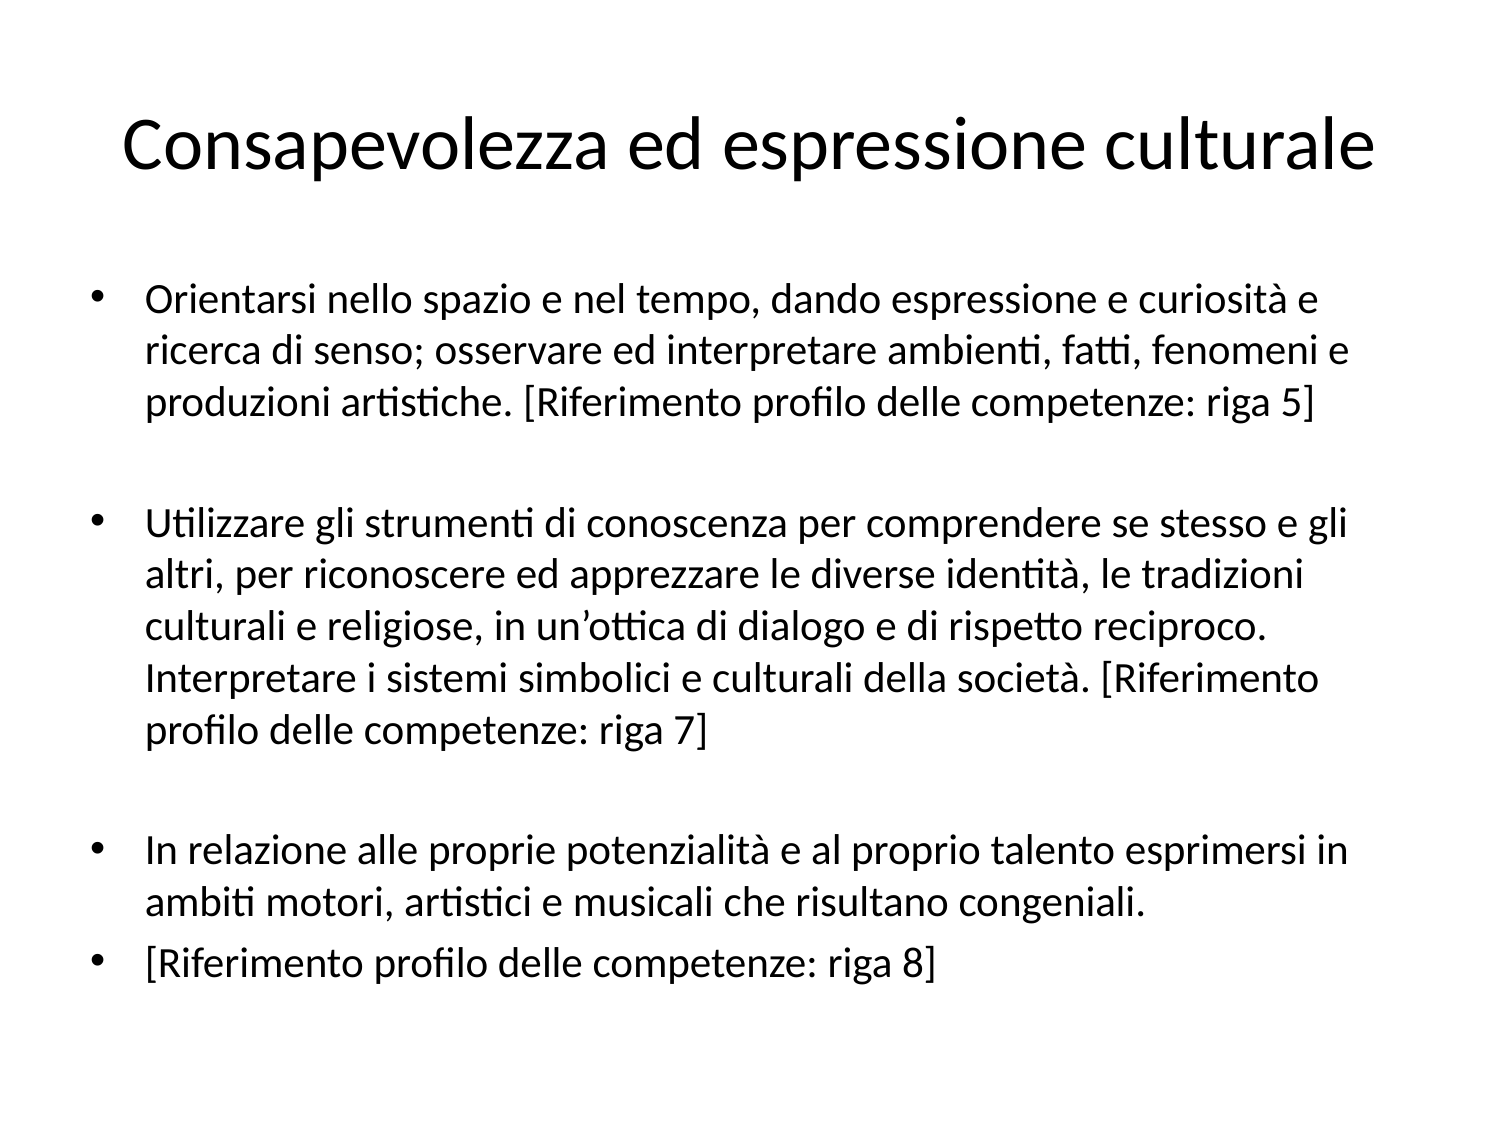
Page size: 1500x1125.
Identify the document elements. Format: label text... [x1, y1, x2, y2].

title Consapevolezza ed espressione culturale [75, 45, 1425, 233]
list Orientarsi nello spazio e nel tempo, dando espressione e curiosità e ricerca di senso; osservare ed interpretare ambienti, fatti, fenomeni e produzioni artistiche. [Riferimento profilo delle competenze: riga 5] Utilizzare gli strumenti di conoscenza per comprendere se stesso e gli altri, per riconoscere ed apprezzare le diverse identità, le tradizioni culturali e religiose, in un’ottica di dialogo e di rispetto reciproco. Interpretare i sistemi simbolici e culturali della società. [Riferimento profilo delle competenze: riga 7] In relazione alle proprie potenzialità e al proprio talento esprimersi in ambiti motori, artistici e musicali che risultano congeniali. [Riferimento profilo delle competenze: riga 8] [75, 262, 1425, 1005]
